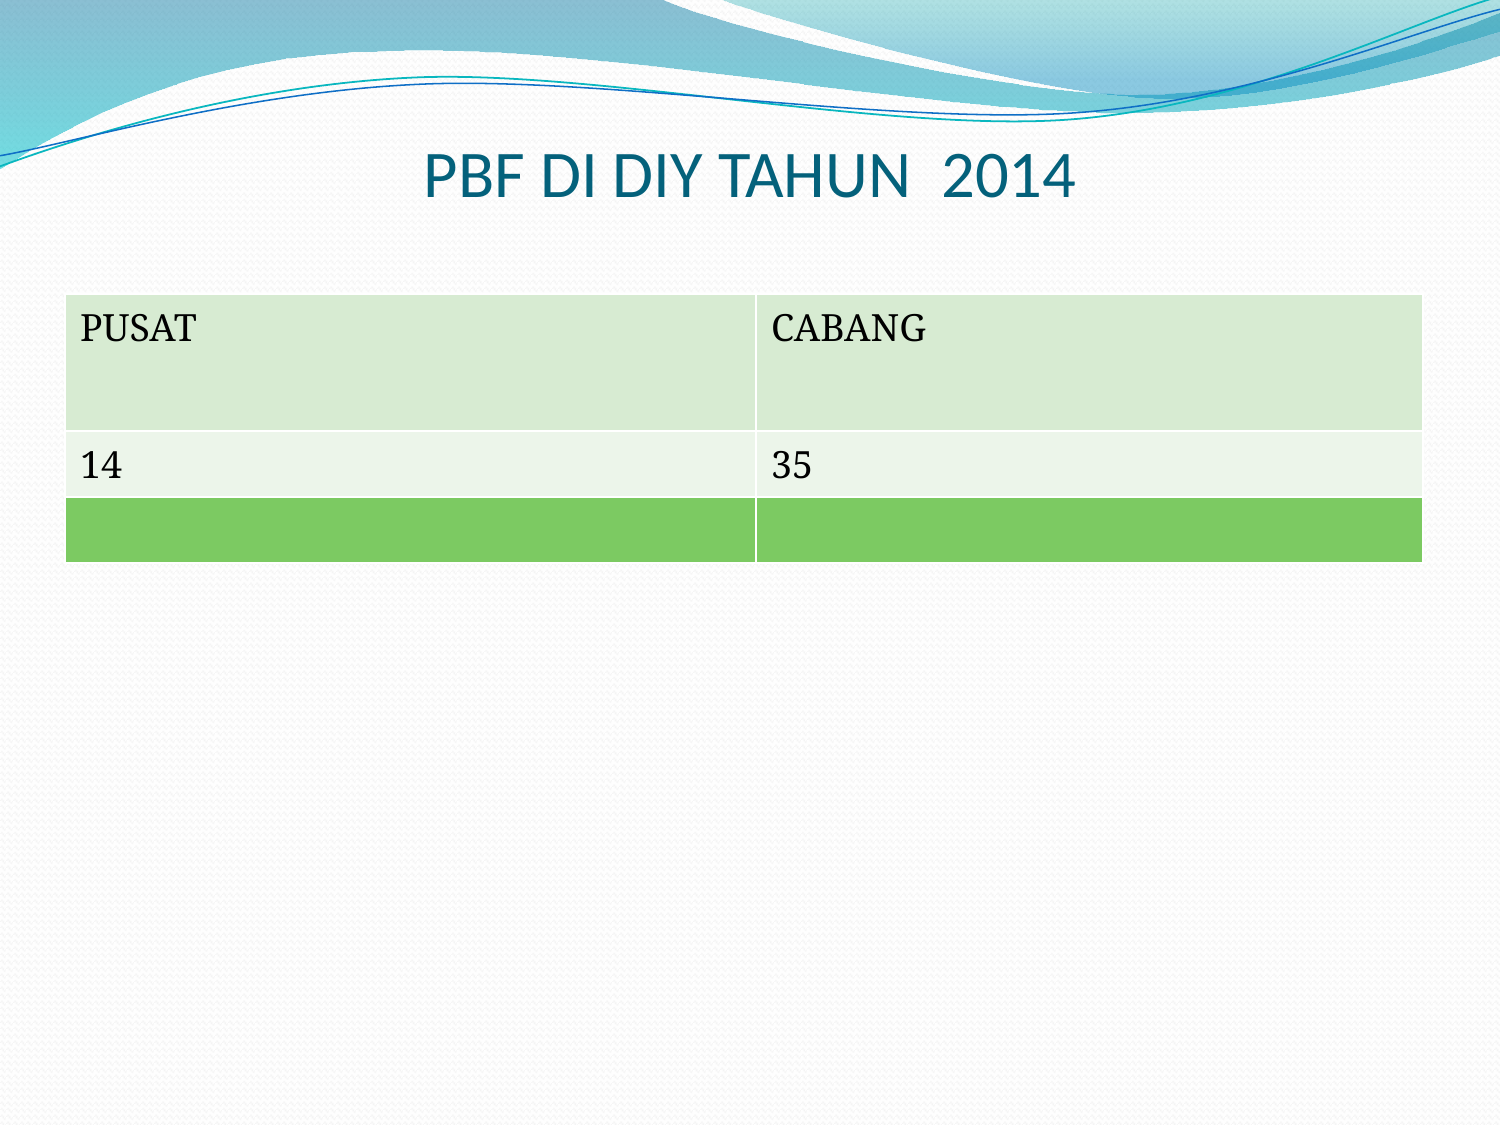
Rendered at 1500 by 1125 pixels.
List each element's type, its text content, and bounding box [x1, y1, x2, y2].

title PBF DI DIY TAHUN 2014 [75, 58, 1425, 211]
table_cell 14 [66, 432, 755, 496]
table_cell [66, 498, 755, 562]
table_header PUSAT [66, 295, 755, 430]
table_header CABANG [757, 295, 1422, 430]
table_cell 35 [757, 432, 1422, 496]
table_cell [757, 498, 1422, 562]
